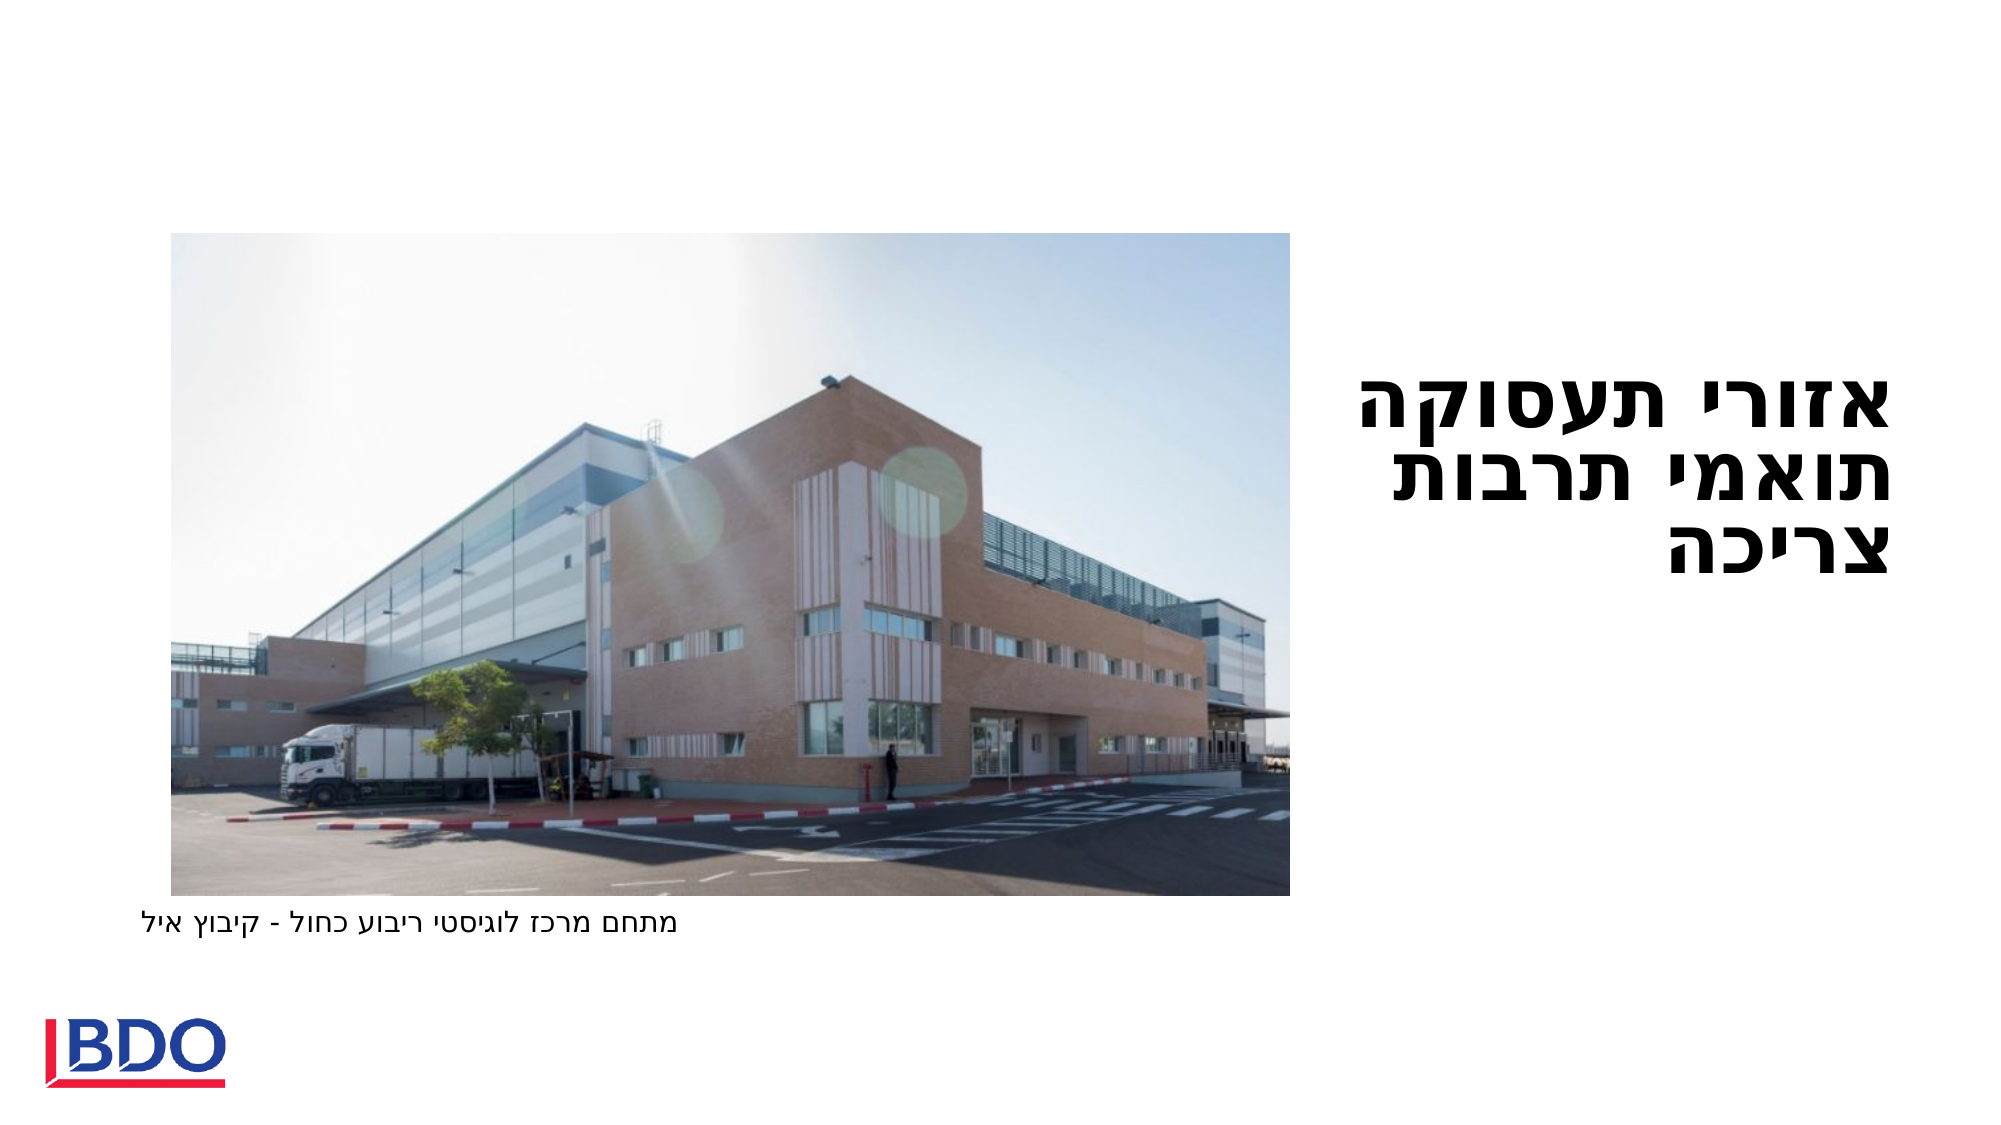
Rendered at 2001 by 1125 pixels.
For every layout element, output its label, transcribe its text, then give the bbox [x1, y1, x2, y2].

picture [31, 1002, 249, 1100]
picture [171, 232, 1290, 896]
text_box אזורי תעסוקה תואמי תרבות צריכה [1316, 371, 1912, 590]
text_box מתחם מרכז לוגיסטי ריבוע כחול - קיבוץ איל [0, 895, 931, 946]
